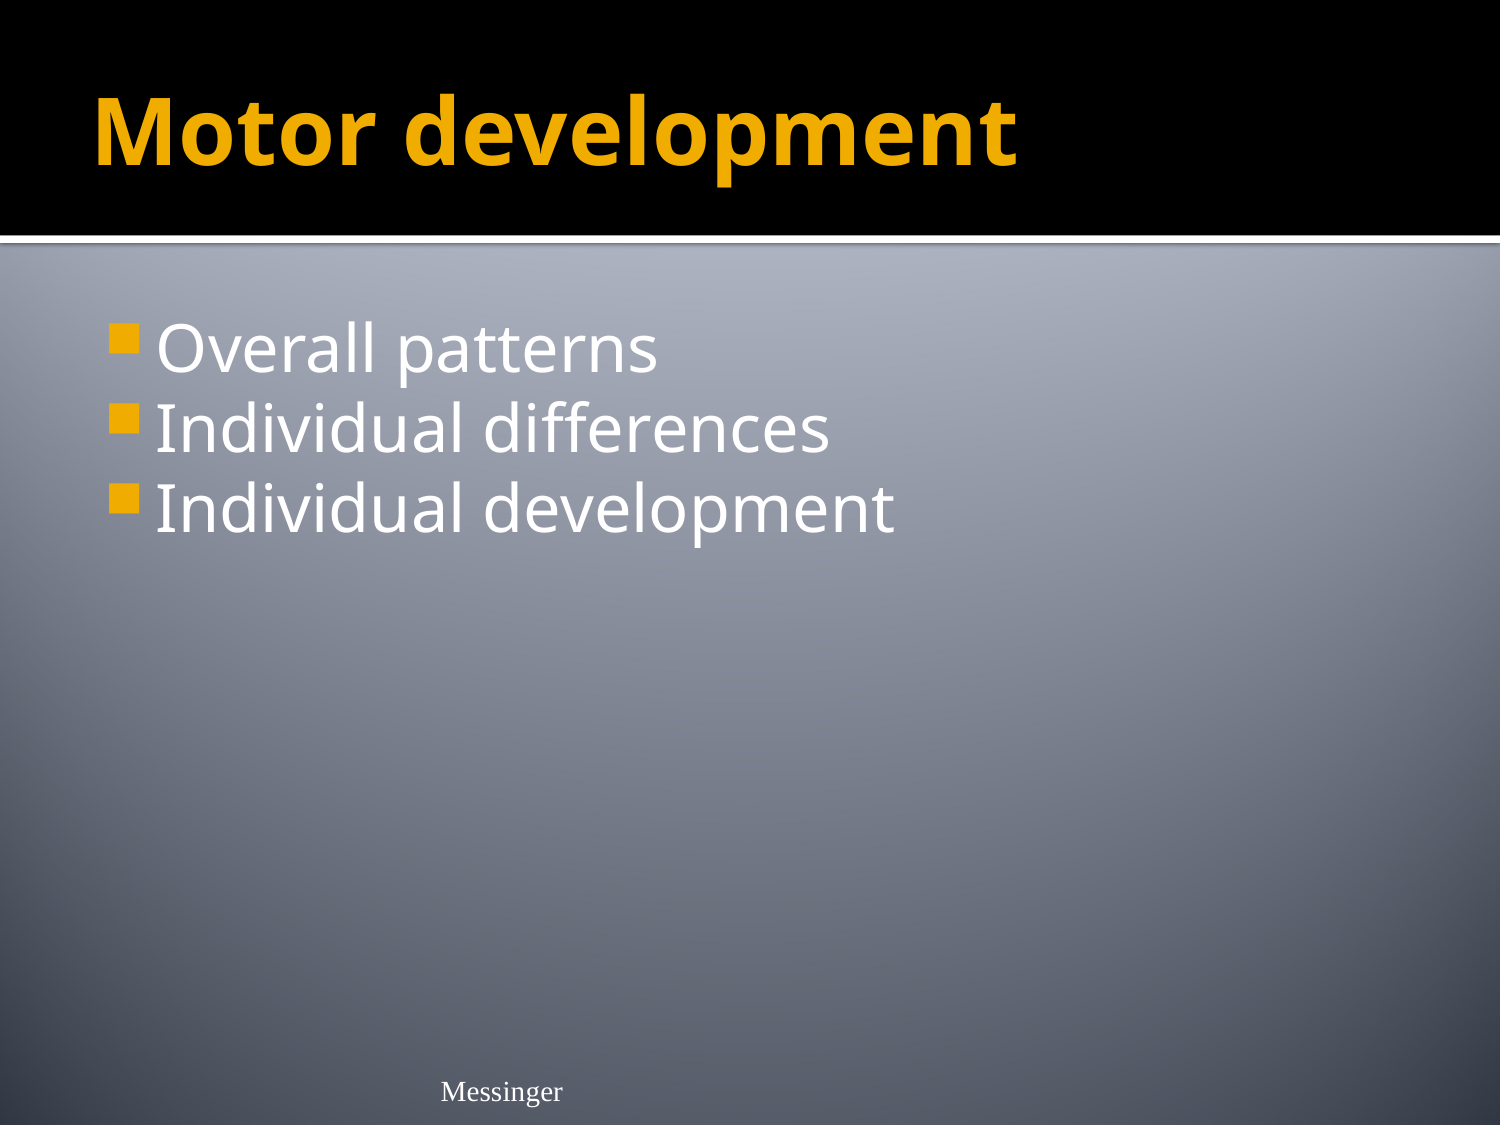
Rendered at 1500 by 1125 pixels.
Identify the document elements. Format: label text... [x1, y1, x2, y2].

list Overall patterns Individual differences Individual development [75, 291, 1425, 1050]
picture [0, 243, 1500, 1125]
title Motor development [75, 25, 1425, 231]
footer Messinger [433, 1062, 1337, 1108]
